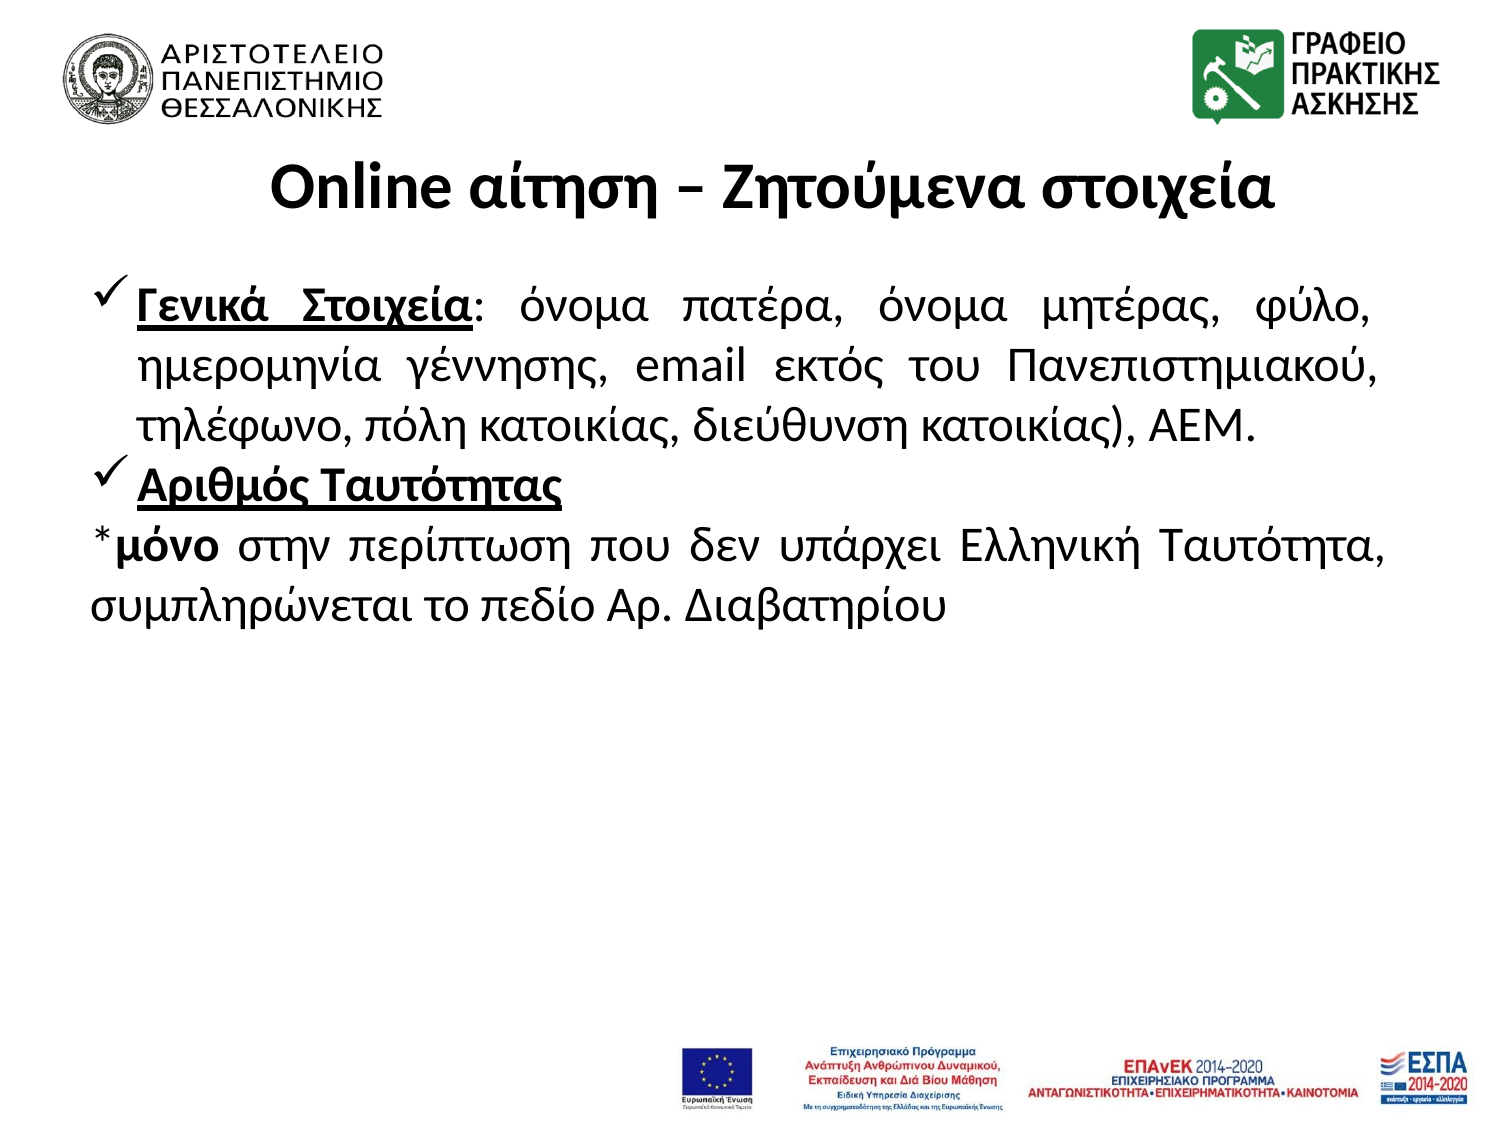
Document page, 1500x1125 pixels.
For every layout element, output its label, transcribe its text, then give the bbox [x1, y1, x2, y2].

picture [677, 1044, 1475, 1117]
picture [62, 32, 383, 125]
picture [1191, 29, 1440, 125]
text_box Γενικά Στοιχεία: όνομα πατέρα, όνομα μητέρας, φύλο, ημερομηνία γέννησης, email εκτός του Πανεπιστημιακού, τηλέφωνο, πόλη κατοικίας, διεύθυνση κατοικίας), ΑΕΜ. Αριθμός Ταυτότητας *μόνο στην περίπτωση που δεν υπάρχει Ελληνική Ταυτότητα, συμπληρώνεται το πεδίο Αρ. Διαβατηρίου [87, 269, 1405, 632]
title Online αίτηση – Ζητούμενα στοιχεία [268, 140, 1283, 331]
